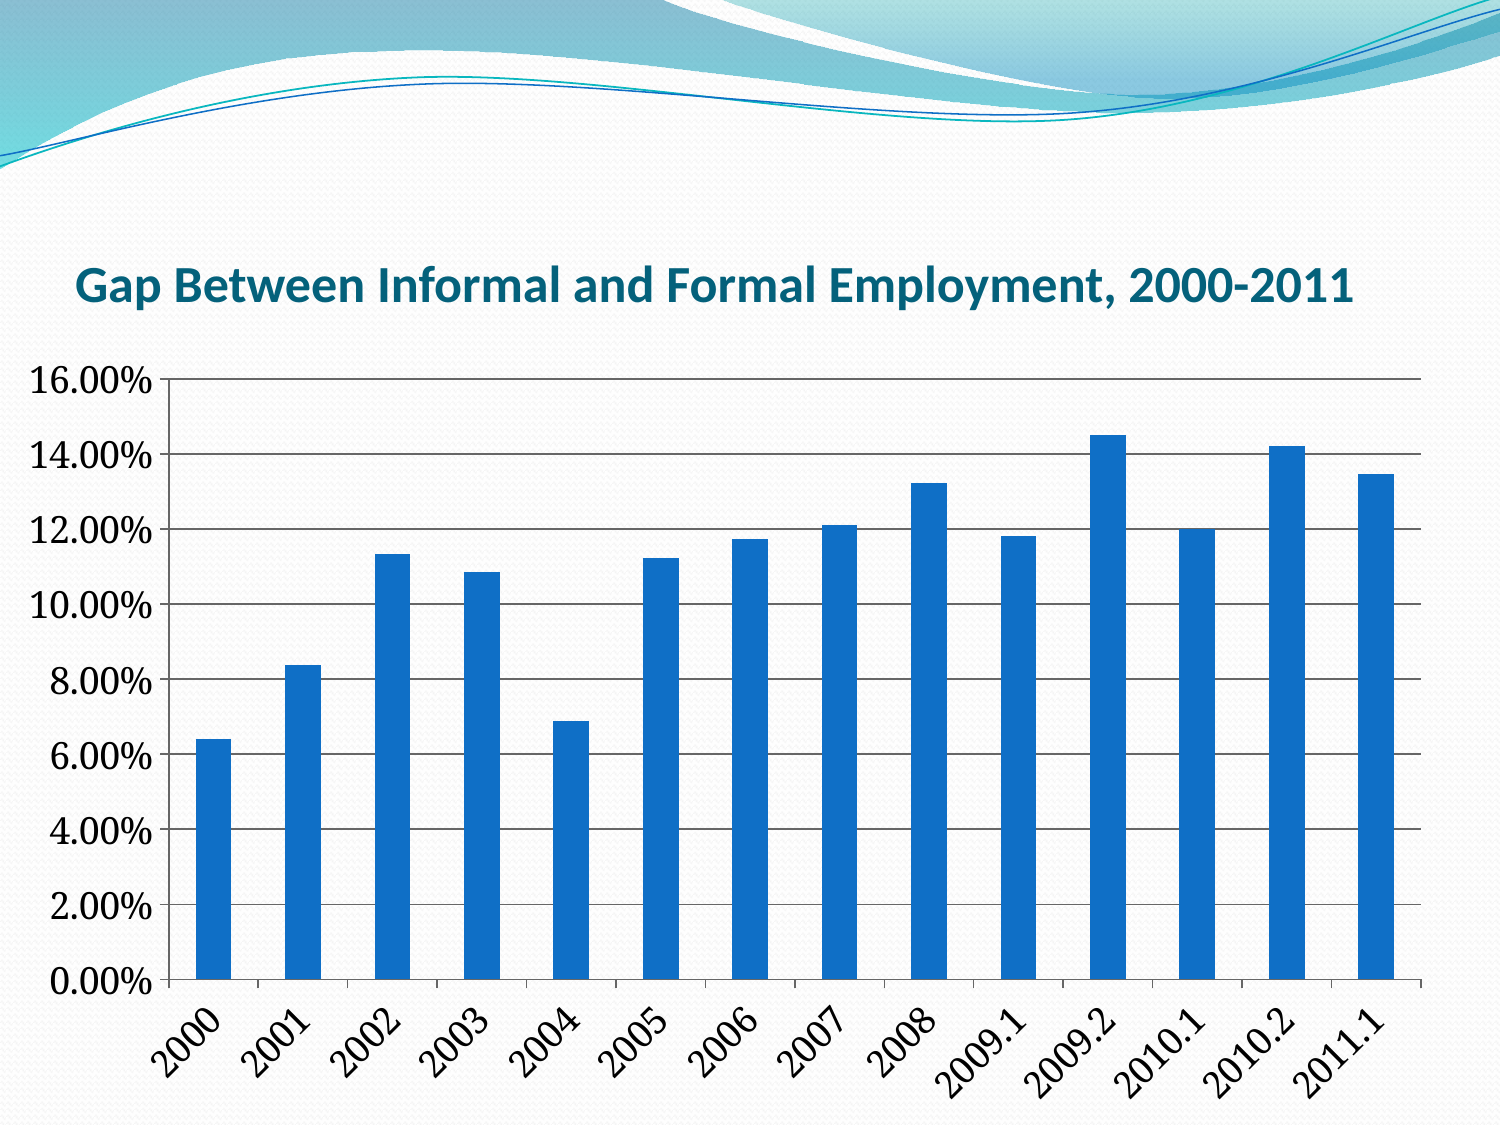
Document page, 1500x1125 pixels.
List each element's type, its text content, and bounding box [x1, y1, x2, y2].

chart [0, 337, 1451, 1125]
title Gap Between Informal and Formal Employment, 2000-2011 [75, 187, 1425, 336]
